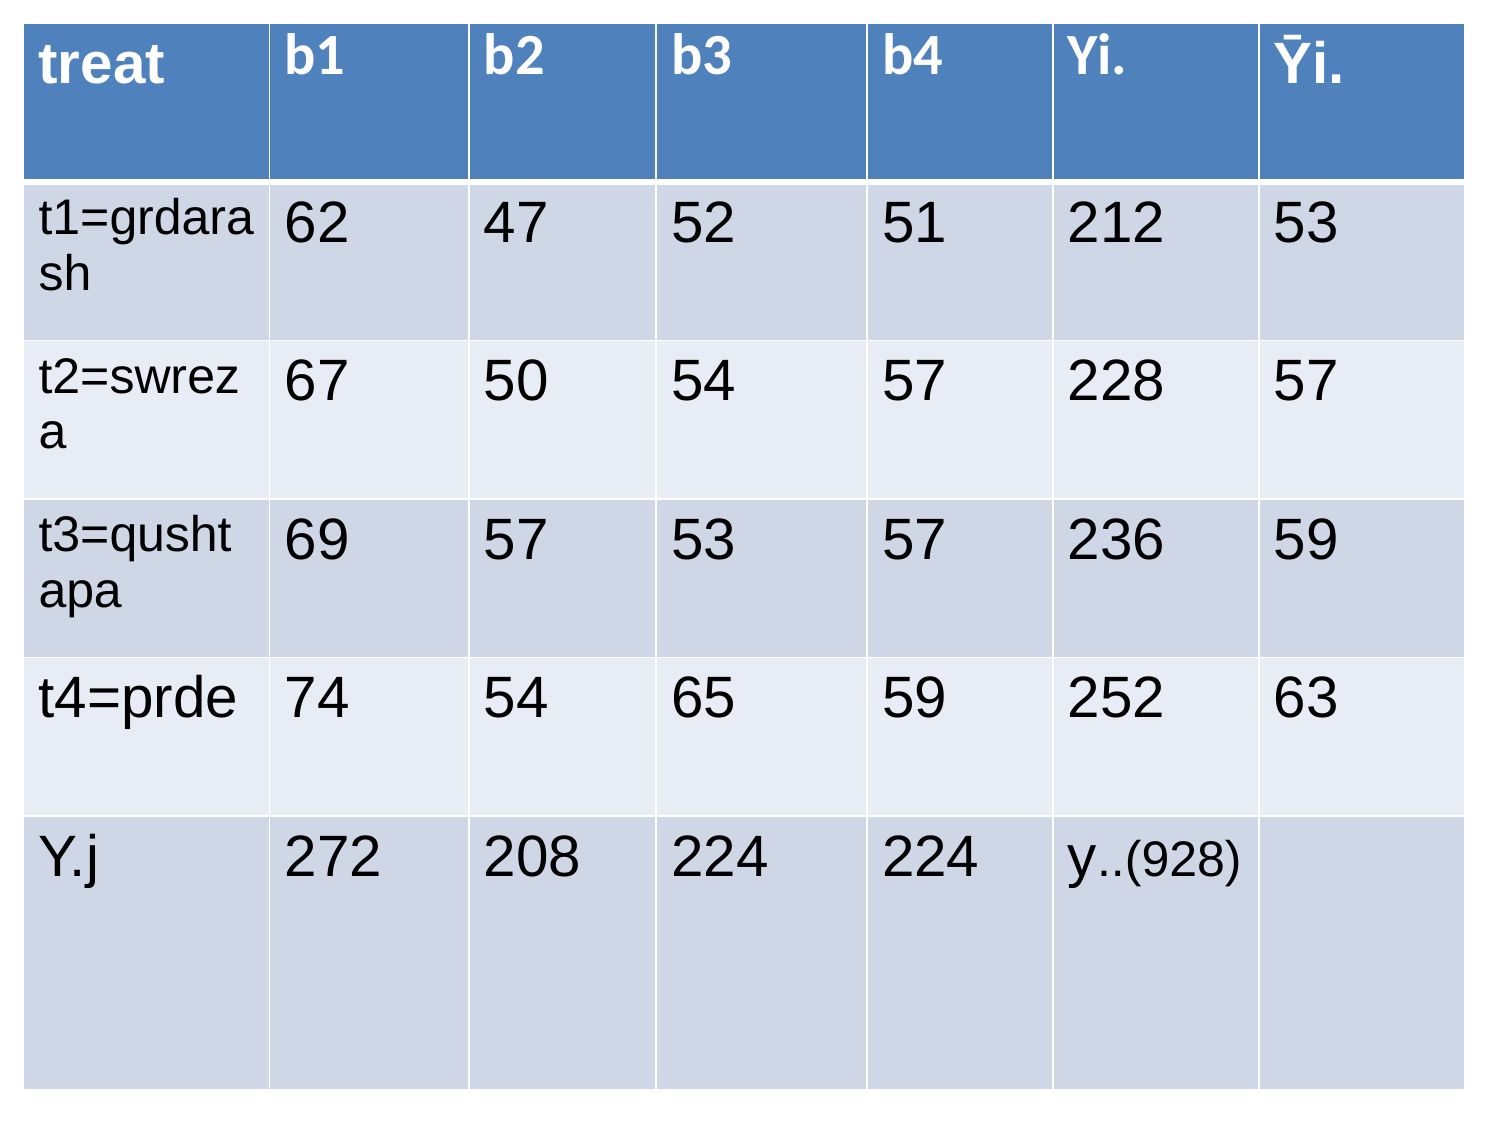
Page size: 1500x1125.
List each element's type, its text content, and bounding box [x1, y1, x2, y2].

table_cell 57 [1260, 341, 1464, 498]
table_cell t4=prde [24, 658, 269, 815]
table_cell 63 [1260, 658, 1464, 815]
table_cell 53 [657, 500, 866, 657]
table_header b1 [270, 24, 468, 179]
table_cell 69 [270, 500, 468, 657]
table_cell 50 [470, 341, 655, 498]
table_cell 52 [657, 185, 866, 340]
table_header b2 [470, 24, 655, 179]
table_cell 57 [470, 500, 655, 657]
table_cell 252 [1054, 658, 1258, 815]
table_cell 208 [470, 817, 655, 1089]
table_cell 59 [1260, 500, 1464, 657]
table_cell 57 [868, 500, 1052, 657]
table_cell 51 [868, 185, 1052, 340]
table_cell 59 [868, 658, 1052, 815]
table_cell 224 [657, 817, 866, 1089]
table_cell Y.j [24, 817, 269, 1089]
table_cell 236 [1054, 500, 1258, 657]
table_header b3 [657, 24, 866, 179]
table_cell 53 [1260, 185, 1464, 340]
table_header treat [24, 24, 269, 179]
table_header Ῡi. [1260, 24, 1464, 179]
table_cell t2=swreza [24, 341, 269, 498]
table_cell [1260, 817, 1464, 1089]
table_header Yi. [1054, 24, 1258, 179]
table_cell 54 [470, 658, 655, 815]
table_cell 47 [470, 185, 655, 340]
table_cell 54 [657, 341, 866, 498]
table_cell 65 [657, 658, 866, 815]
table_cell 212 [1054, 185, 1258, 340]
table_cell t1=grdarash [24, 185, 269, 340]
table_cell 67 [270, 341, 468, 498]
table_cell 224 [868, 817, 1052, 1089]
table_cell y..(928) [1054, 817, 1258, 1089]
table_cell 74 [270, 658, 468, 815]
table_cell 272 [270, 817, 468, 1089]
table_cell t3=qushtapa [24, 500, 269, 657]
table_header b4 [868, 24, 1052, 179]
table_cell 62 [270, 185, 468, 340]
table_cell 57 [868, 341, 1052, 498]
table_cell 228 [1054, 341, 1258, 498]
